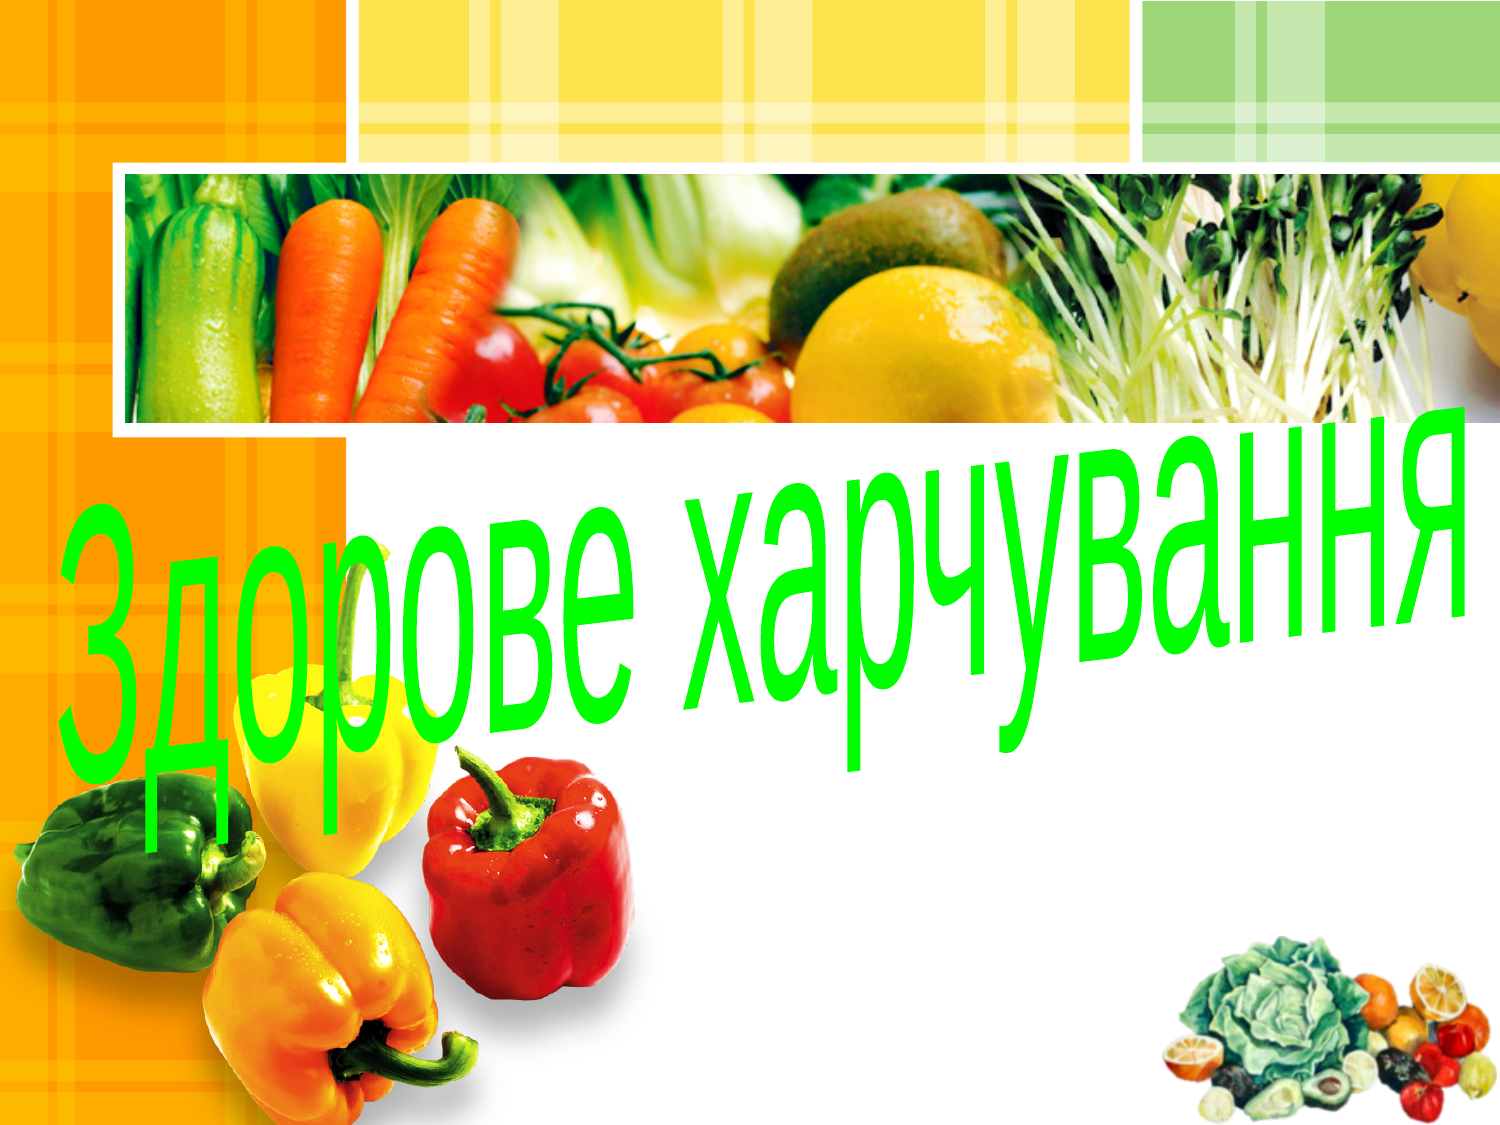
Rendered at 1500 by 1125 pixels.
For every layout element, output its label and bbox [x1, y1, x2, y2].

picture [125, 174, 1500, 423]
picture [0, 541, 663, 1125]
picture [1162, 936, 1497, 1125]
